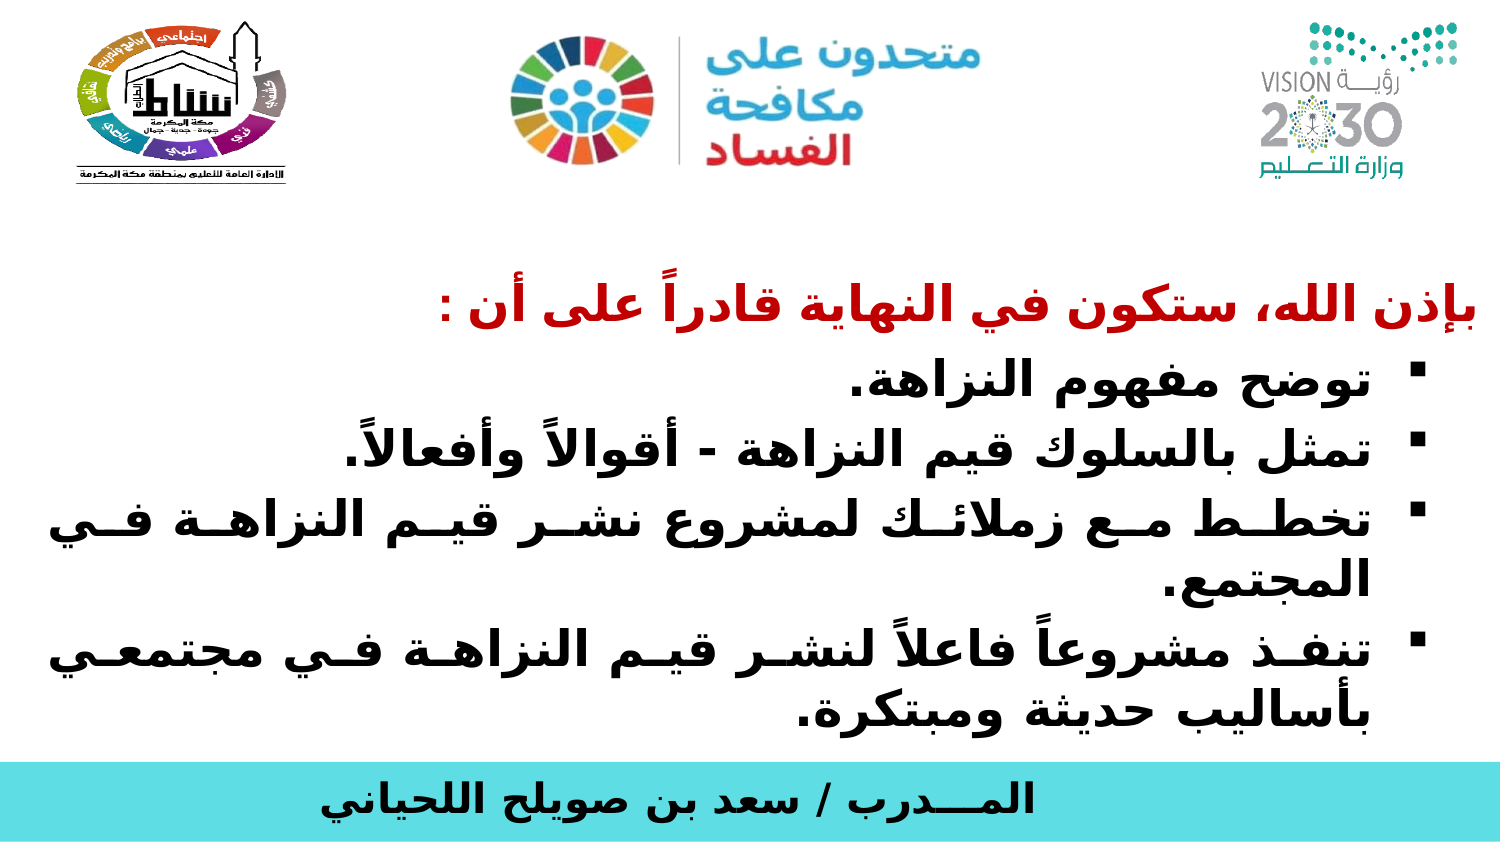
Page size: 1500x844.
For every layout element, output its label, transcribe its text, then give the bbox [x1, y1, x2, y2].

text_box توضح مفهوم النزاهة. تمثل بالسلوك قيم النزاهة - أقوالاً وأفعالاً. تخطط مع زملائك لمشروع نشر قيم النزاهة في المجتمع. تنفذ مشروعاً فاعلاً لنشر قيم النزاهة في مجتمعي بأساليب حديثة ومبتكرة. [32, 338, 1445, 659]
text_box بإذن الله، ستكون في النهاية قادراً على أن : [422, 280, 1500, 337]
picture [478, 15, 1006, 210]
picture [1253, 16, 1462, 184]
picture [70, 15, 291, 184]
